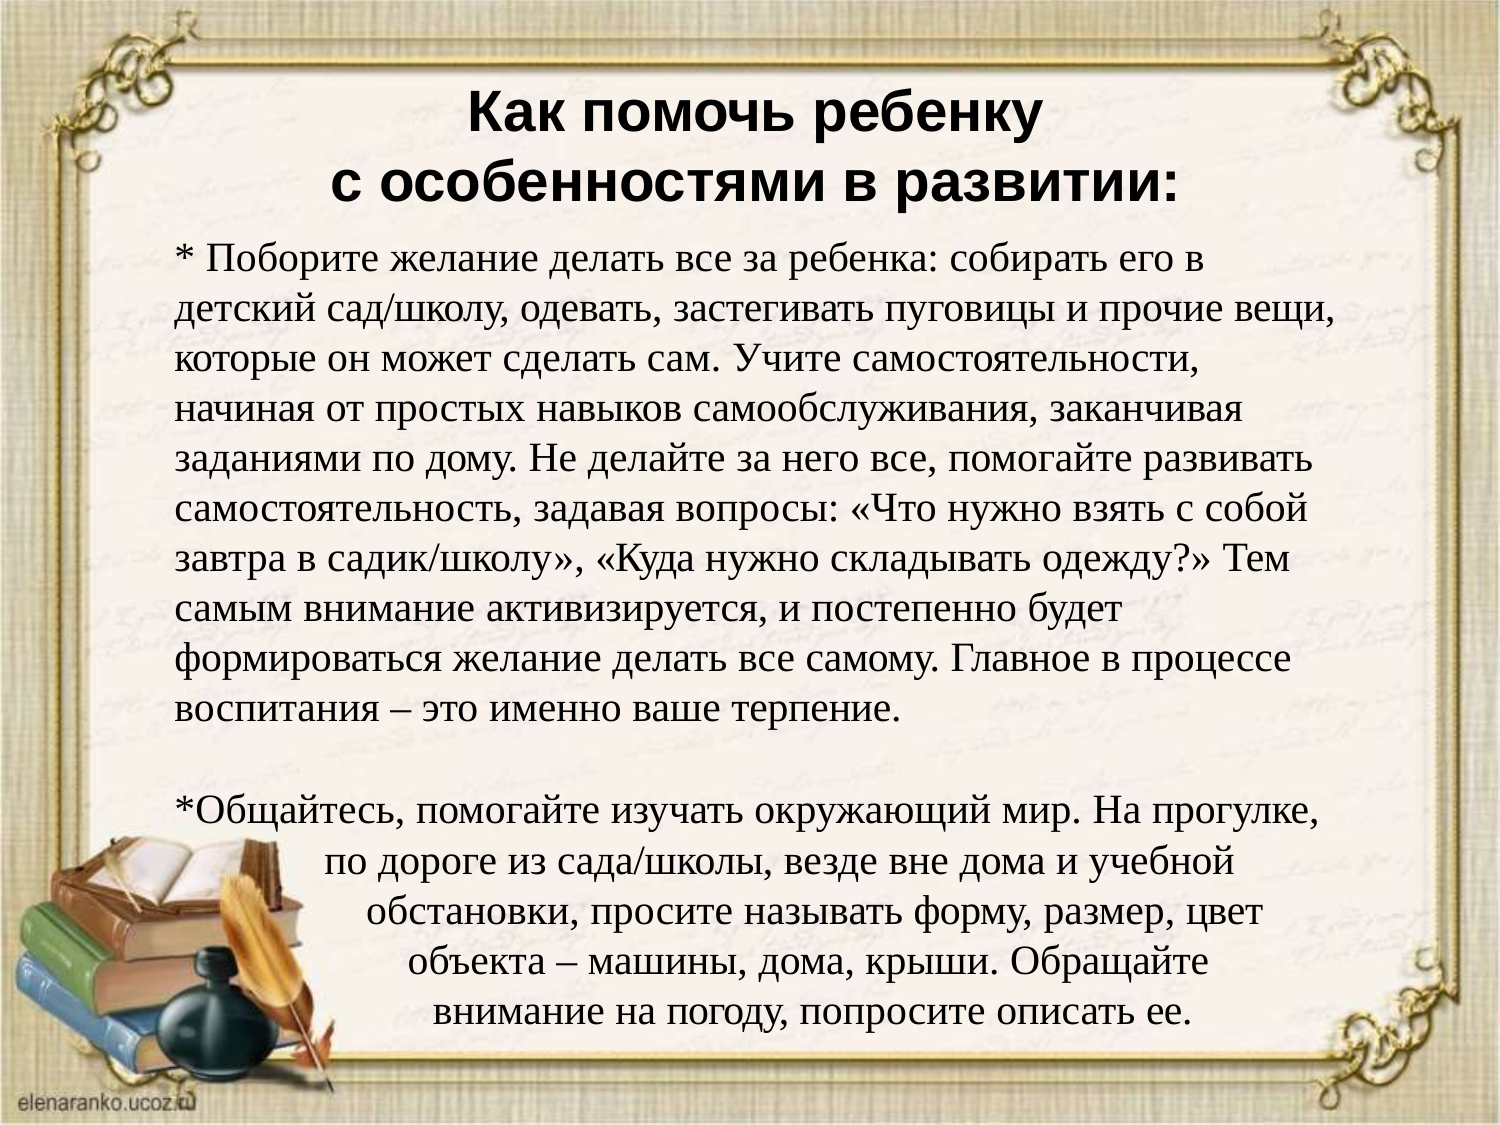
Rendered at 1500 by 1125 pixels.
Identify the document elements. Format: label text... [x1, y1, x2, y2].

title Как помочь ребенку с особенностями в развитии: [144, 56, 1368, 261]
text_box * Поборите желание делать все за ребенка: собирать его в детский сад/школу, одевать, застегивать пуговицы и прочие вещи, которые он может сделать сам. Учите самостоятельности, начиная от простых навыков самообслуживания, заканчивая заданиями по дому. Не делайте за него все, помогайте развивать самостоятельность, задавая вопросы: «Что нужно взять с собой завтра в садик/школу», «Куда нужно складывать одежду?» Тем самым внимание активизируется, и постепенно будет формироваться желание делать все самому. Главное в процессе воспитания – это именно ваше терпение. *Общайтесь, помогайте изучать окружающий мир. На прогулке, по дороге из сада/школы, везде вне дома и учебной обстановки, просите называть форму, размер, цвет объекта – машины, дома, крыши. Обращайте внимание на погоду, попросите описать ее. [172, 227, 1350, 1033]
picture [0, 0, 1500, 1125]
